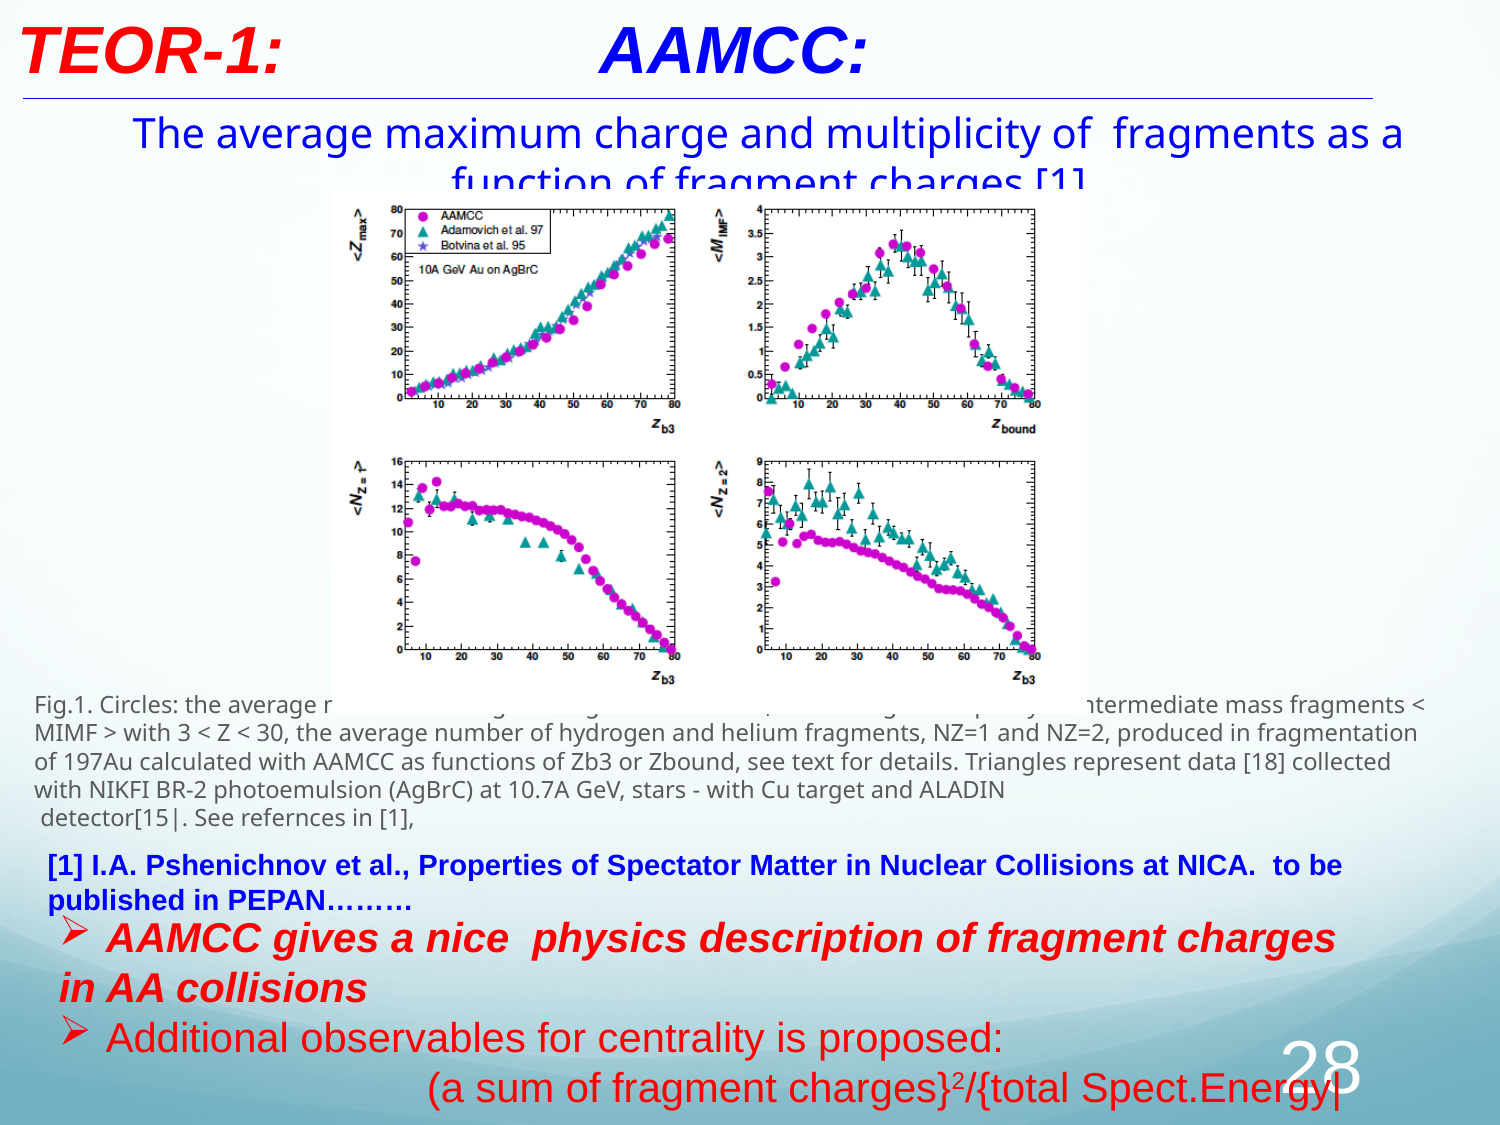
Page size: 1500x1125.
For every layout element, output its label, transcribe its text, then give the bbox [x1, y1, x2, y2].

title The average maximum charge and multiplicity of fragments as a function of fragment charges [1] [93, 91, 1444, 215]
list Fig.1. Circles: the average maximum charge of fragment < Zmax >, the average multiplicity of intermediate mass fragments < MIMF > with 3 < Z < 30, the average number of hydrogen and helium fragments, NZ=1 and NZ=2, produced in fragmentation of 197Au calculated with AAMCC as functions of Zb3 or Zbound, see text for details. Triangles represent data [18] collected with NIKFI BR-2 photoemulsion (AgBrC) at 10.7A GeV, stars - with Cu target and ALADIN detector[15|. See refernces in [1], [0, 681, 1448, 845]
text_box TEOR-1: AAMCC: [4, 0, 903, 95]
text_box AAMCC gives a nice physics description of fragment charges in AA collisions Additional observables for centrality is proposed: (a sum of fragment charges}2/{total Spect.Energy| [44, 903, 1402, 1119]
picture [331, 188, 1087, 715]
text_box [1] I.A. Pshenichnov et al., Properties of Spectator Matter in Nuclear Collisions at NICA. to be published in PEPAN……… [32, 838, 1377, 924]
